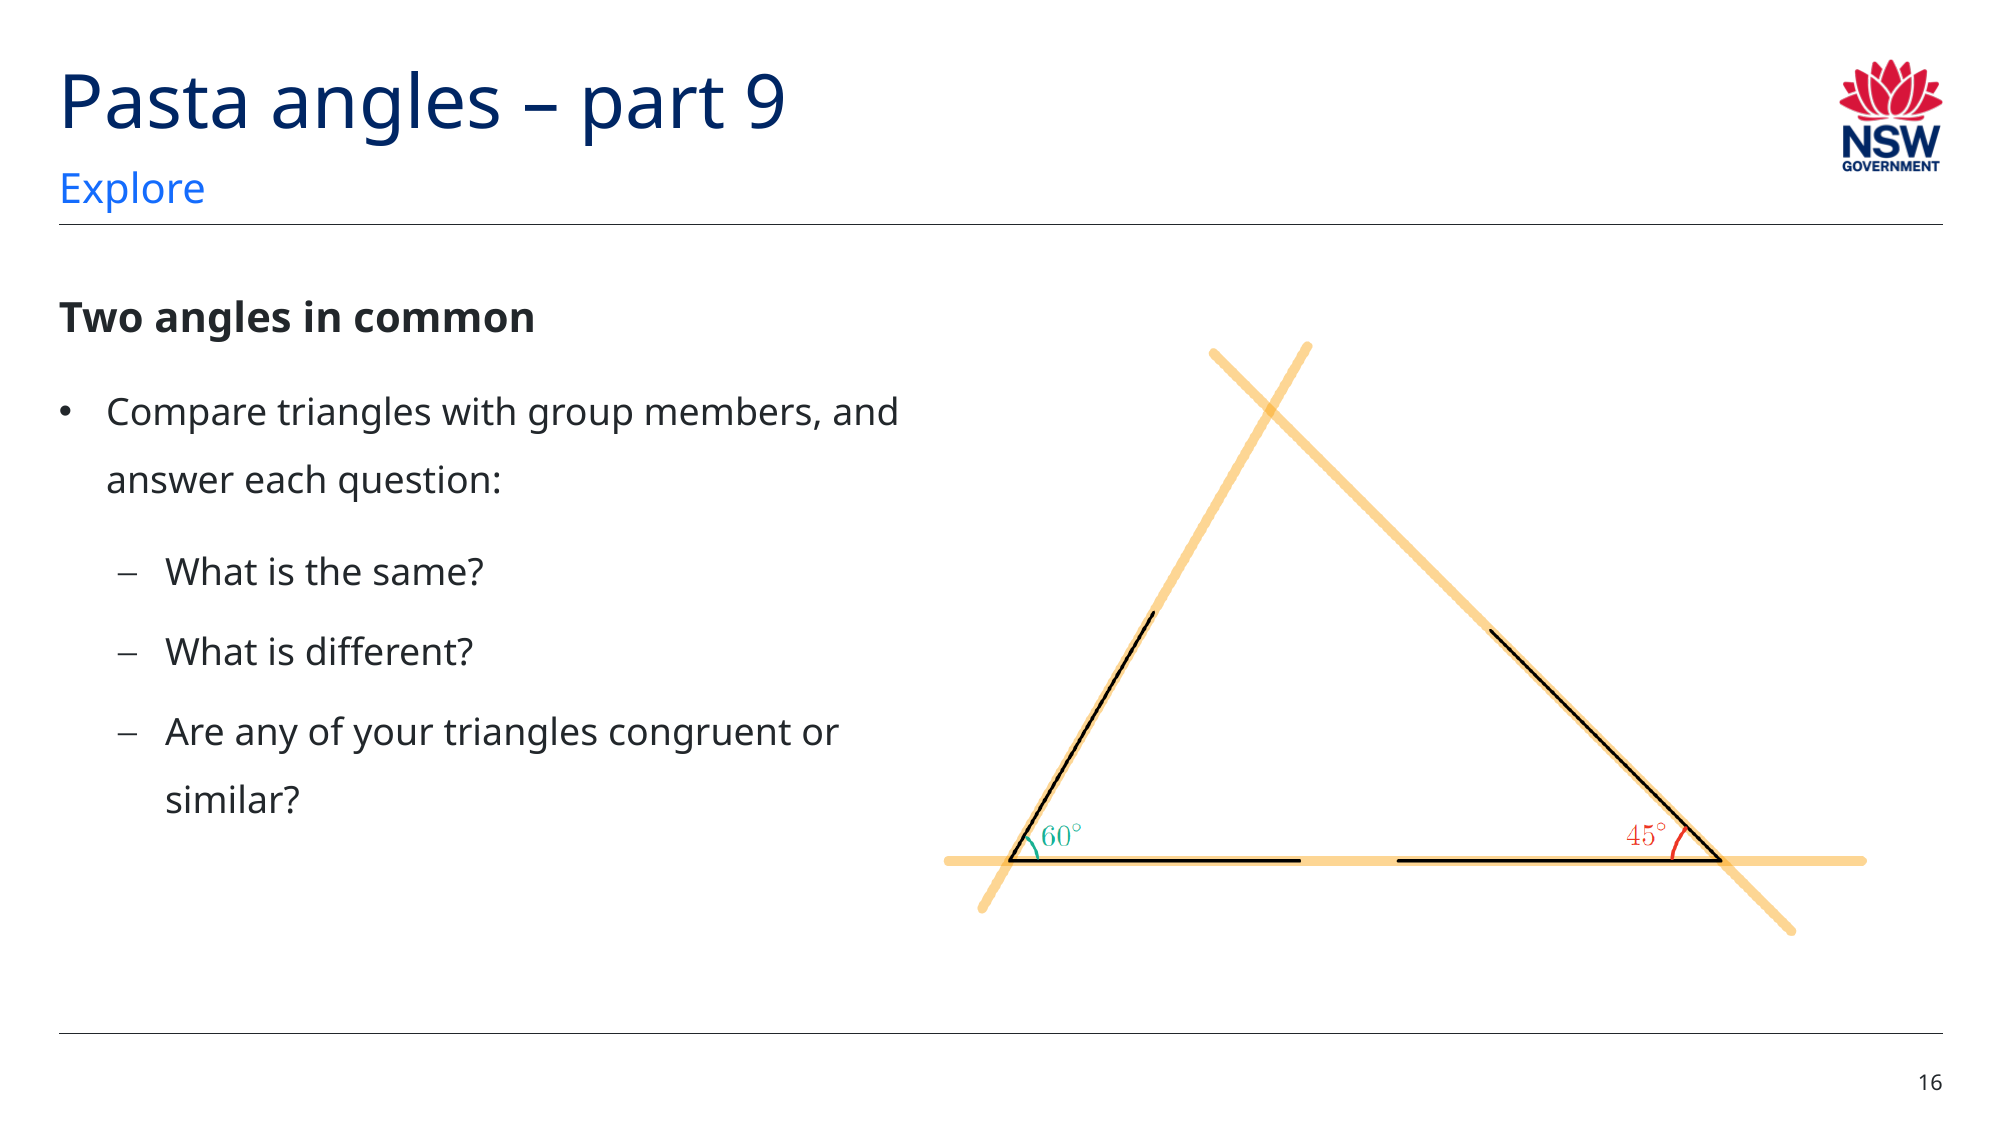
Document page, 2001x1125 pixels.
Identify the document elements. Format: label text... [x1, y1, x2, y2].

list Two angles in common Compare triangles with group members, and answer each question: What is the same? What is different? Are any of your triangles congruent or similar? [59, 265, 928, 1010]
picture [1839, 59, 1943, 172]
slide_number 16 [1824, 1068, 1943, 1099]
list Explore [59, 161, 1713, 212]
picture [927, 326, 1902, 970]
title Pasta angles – part 9 [59, 59, 1713, 149]
